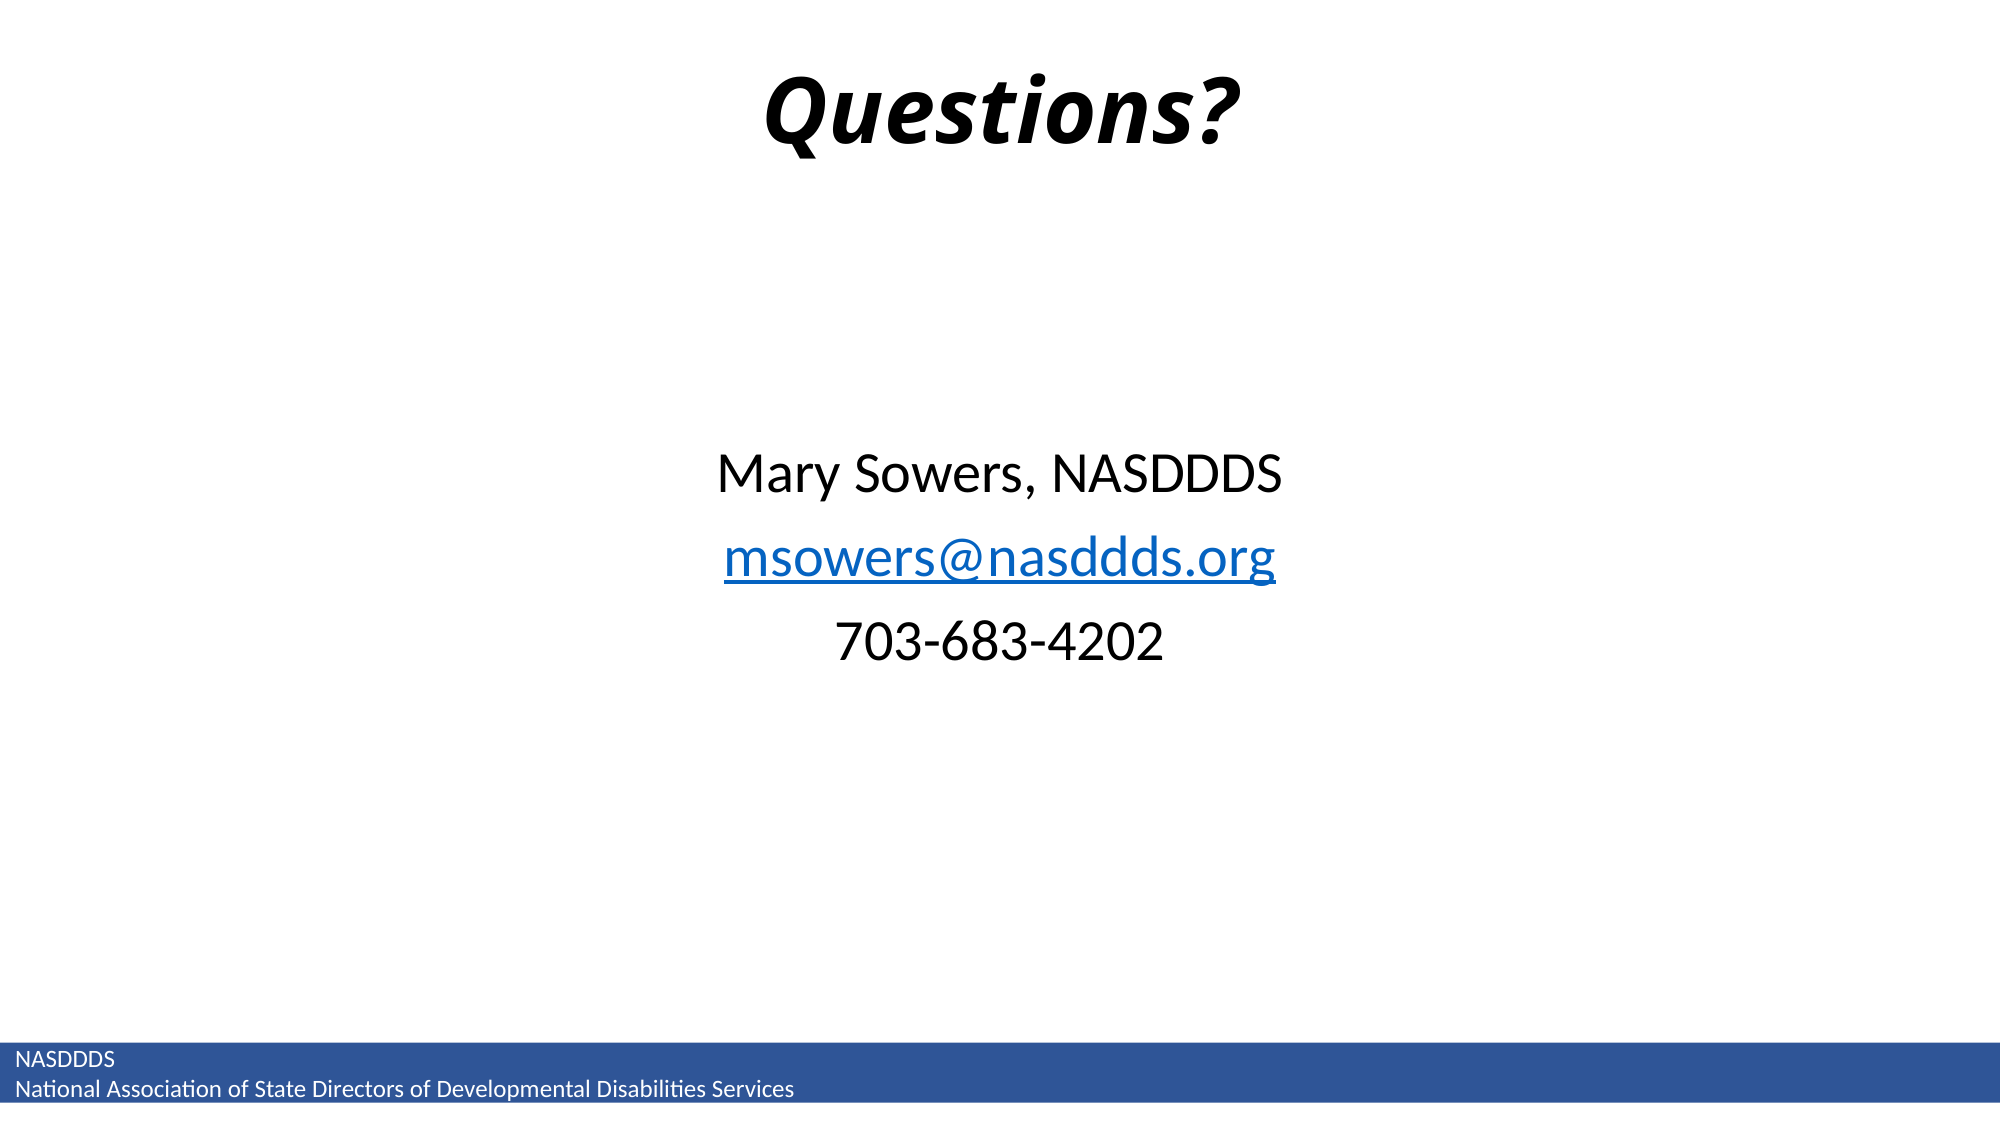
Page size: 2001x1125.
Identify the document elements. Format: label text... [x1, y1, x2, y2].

list Mary Sowers, NASDDDS msowers@nasddds.org 703-683-4202 [137, 299, 1863, 1014]
title Questions? [137, 59, 1863, 278]
text_box NASDDDS National Association of State Directors of Developmental Disabilities Services [0, 1042, 2000, 1103]
